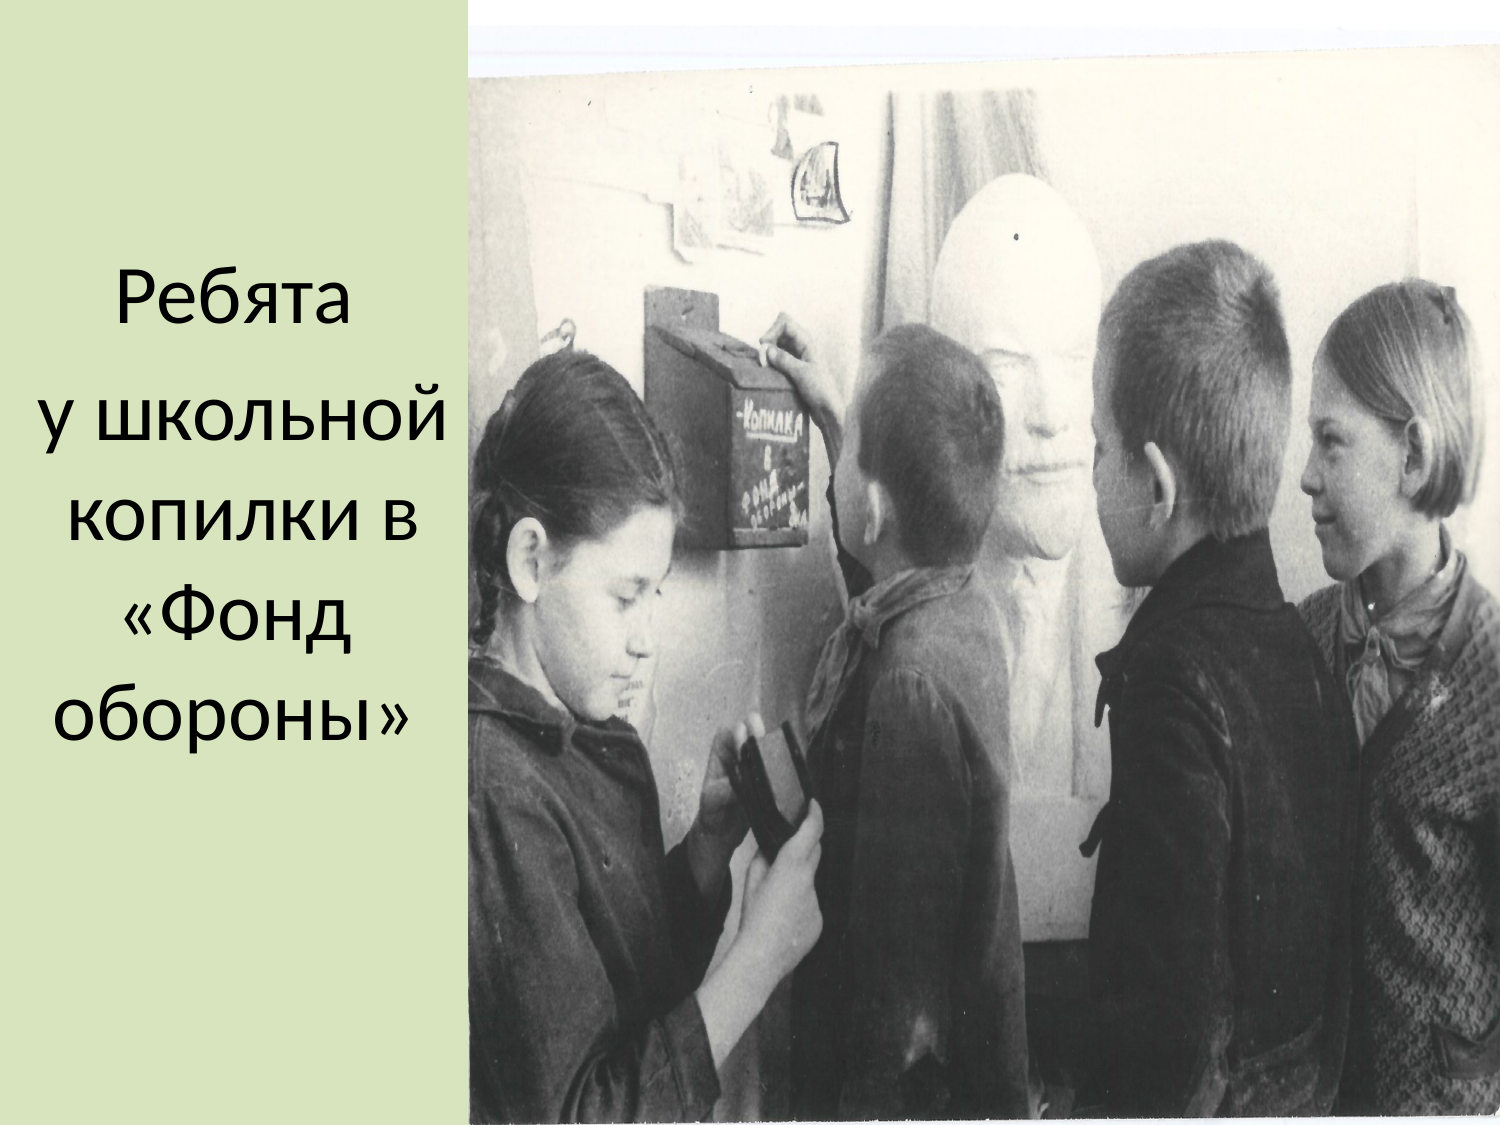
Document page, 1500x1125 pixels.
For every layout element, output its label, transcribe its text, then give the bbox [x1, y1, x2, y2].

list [468, 0, 1500, 1125]
list Ребята у школьной копилки в «Фонд обороны» [0, 0, 466, 1125]
